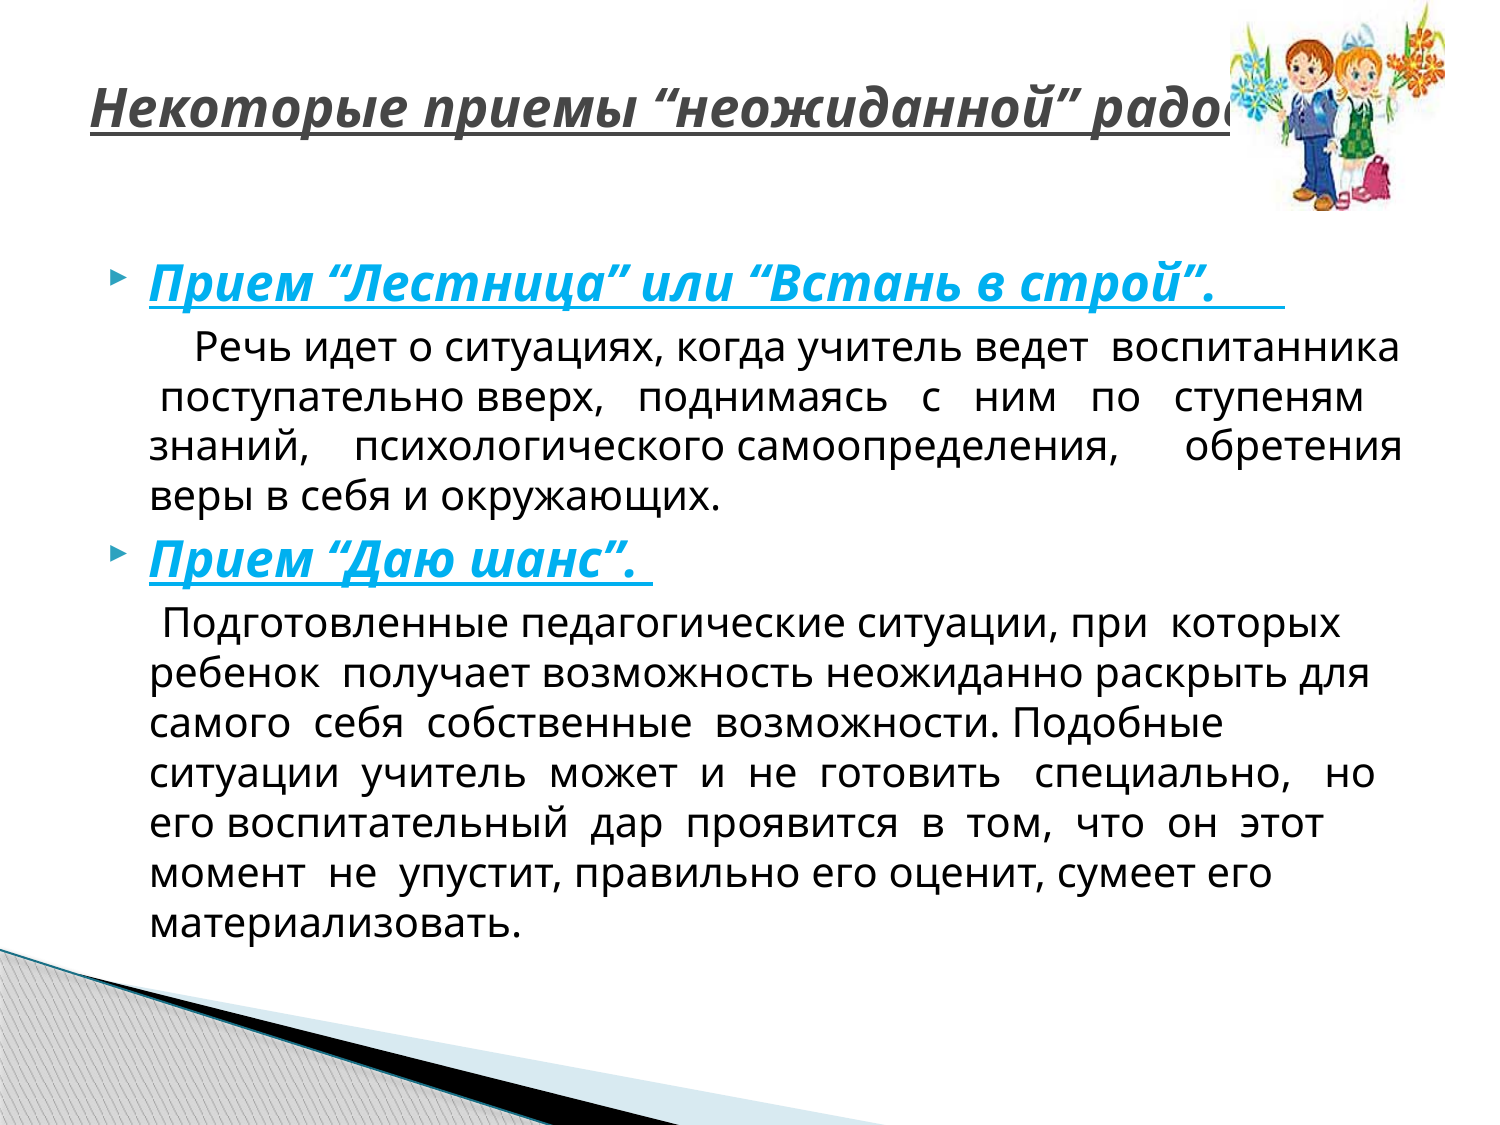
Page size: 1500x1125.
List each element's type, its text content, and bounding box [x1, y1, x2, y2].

picture [1230, 0, 1445, 212]
title Некоторые приемы “неожиданной” радости: [75, 45, 1425, 233]
list Прием “Лестница” или “Встань в строй”. Речь идет о ситуациях, когда учитель ведет воспитанника поступательно вверх, поднимаясь с ним по ступеням знаний, психологического самоопределения, обретения веры в себя и окружающих. Прием “Даю шанс”. Подготовленные педагогические ситуации, при которых ребенок получает возможность неожиданно раскрыть для самого себя собственные возможности. Подобные ситуации учитель может и не готовить специально, но его воспитательный дар проявится в том, что он этот момент не упустит, правильно его оценит, сумеет его материализовать. [75, 243, 1425, 1055]
